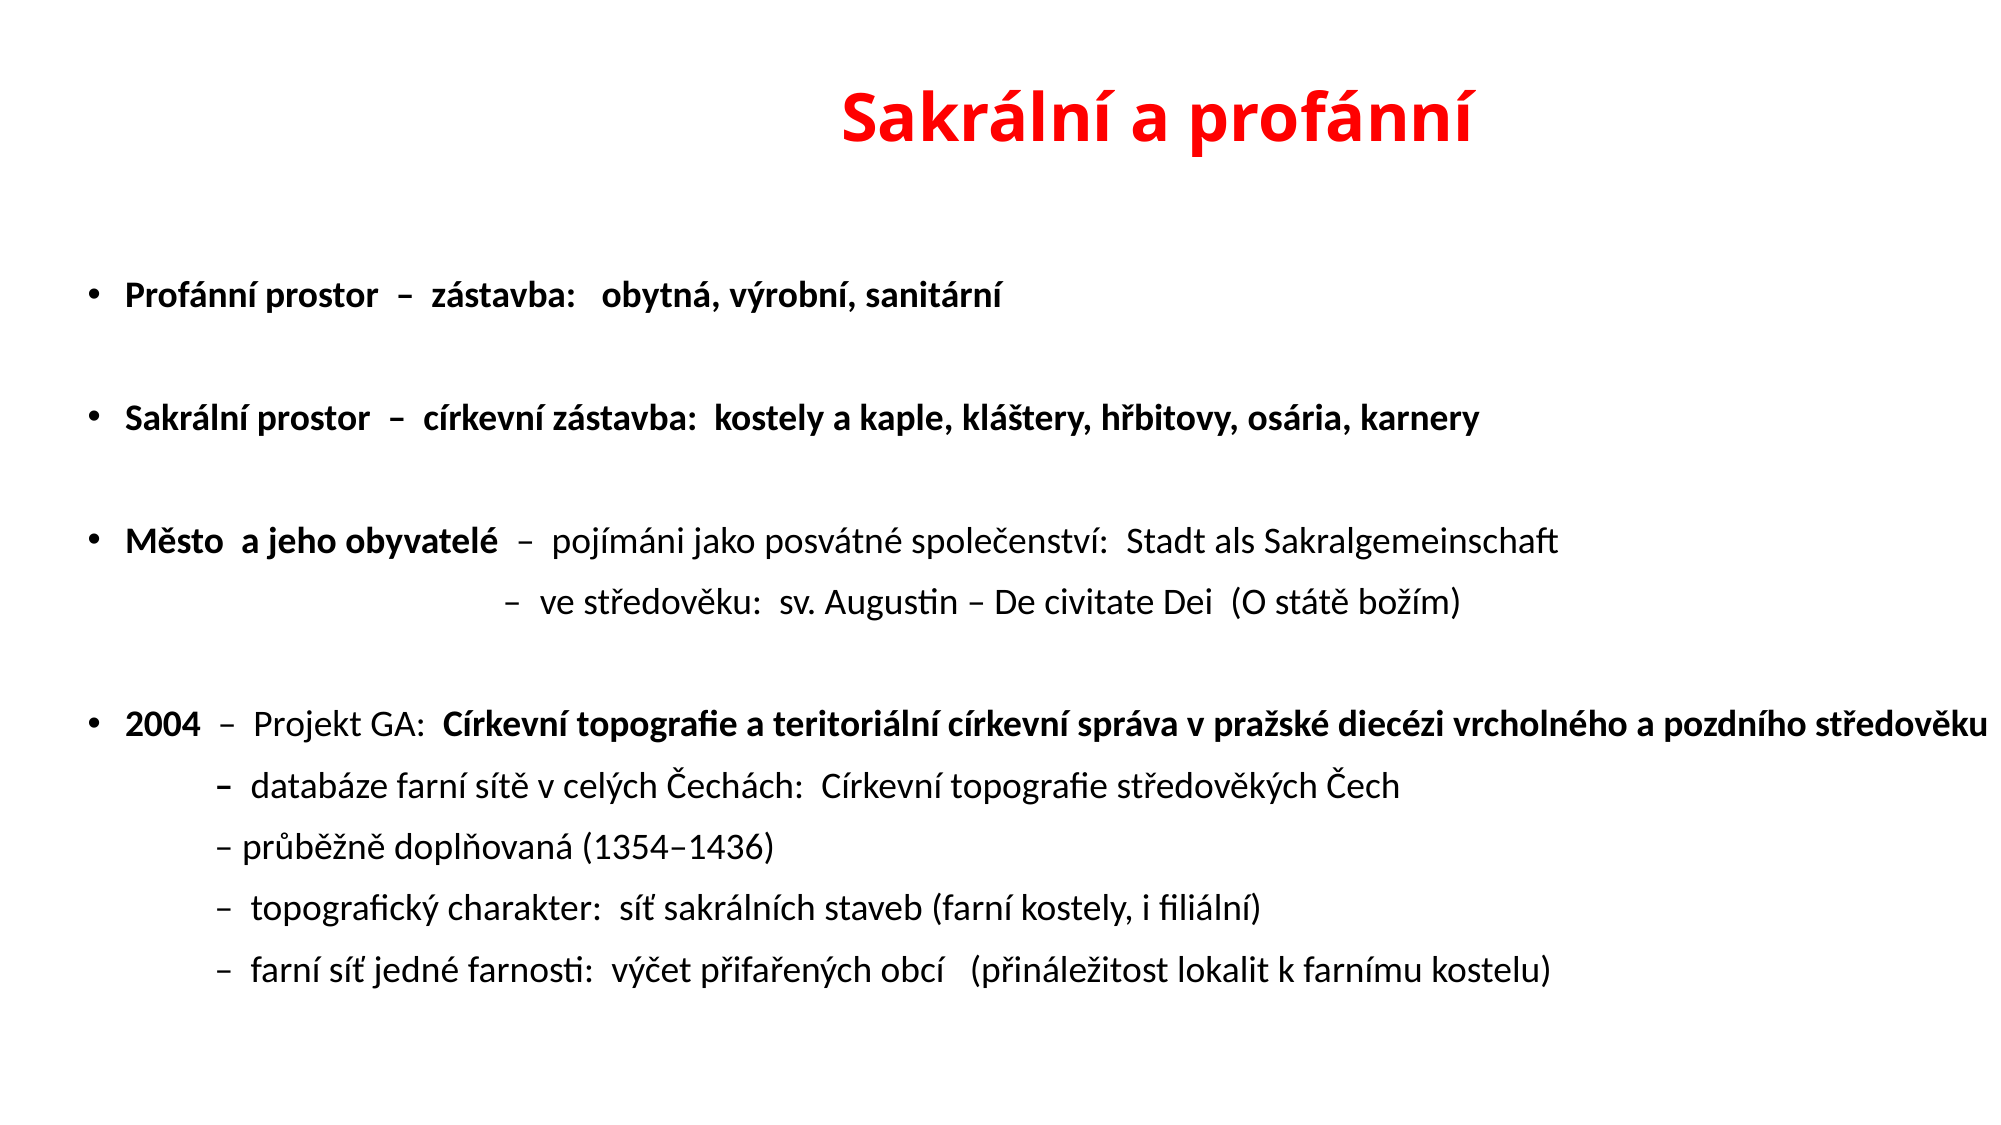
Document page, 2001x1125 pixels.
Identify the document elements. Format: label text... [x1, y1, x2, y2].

list Profánní prostor – zástavba: obytná, výrobní, sanitární Sakrální prostor – církevní zástavba: kostely a kaple, kláštery, hřbitovy, osária, karnery Město a jeho obyvatelé – pojímáni jako posvátné společenství: Stadt als Sakralgemeinschaft – ve středověku: sv. Augustin – De civitate Dei (O státě božím) 2004 – Projekt GA: Církevní topografie a teritoriální církevní správa v pražské diecézi vrcholného a pozdního středověku – databáze farní sítě v celých Čechách: Církevní topografie středověkých Čech – průběžně doplňovaná (1354–1436) – topografický charakter: síť sakrálních staveb (farní kostely, i filiální) – farní síť jedné farnosti: výčet přifařených obcí (přináležitost lokalit k farnímu kostelu) [72, 267, 2000, 1109]
title Sakrální a profánní [137, 3, 1863, 221]
